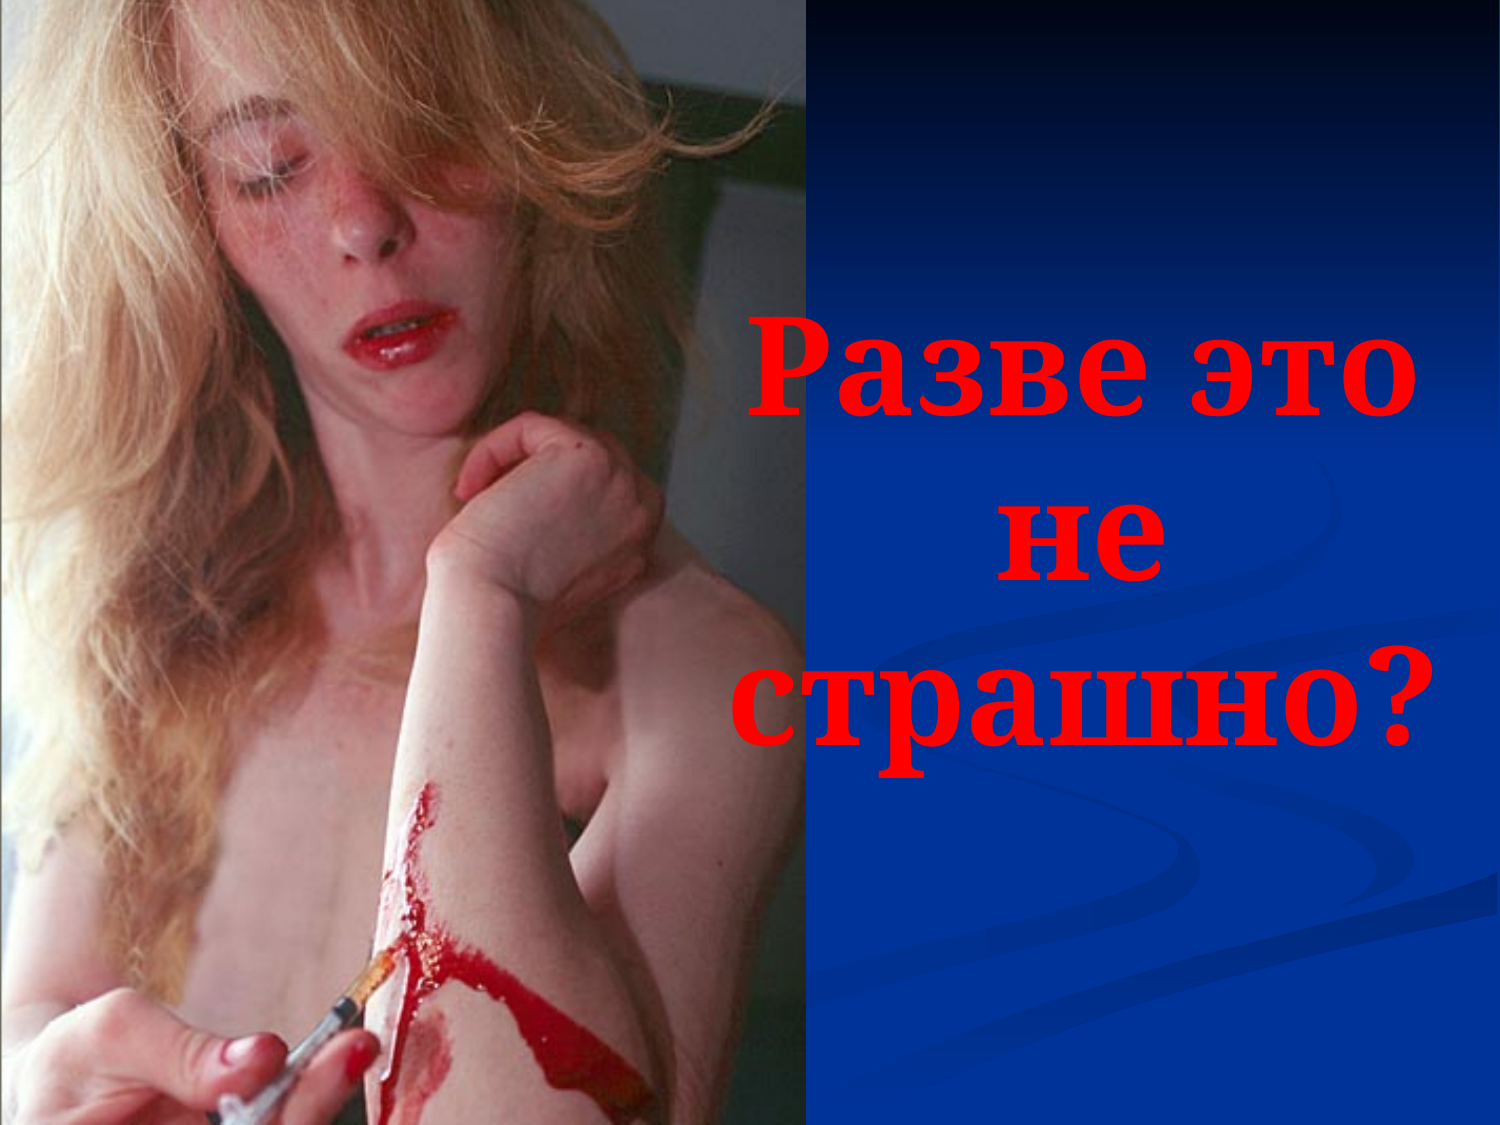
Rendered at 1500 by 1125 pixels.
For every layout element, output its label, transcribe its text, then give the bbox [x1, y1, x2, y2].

picture [0, 0, 806, 1125]
subtitle Разве это не страшно? [810, 77, 1500, 847]
